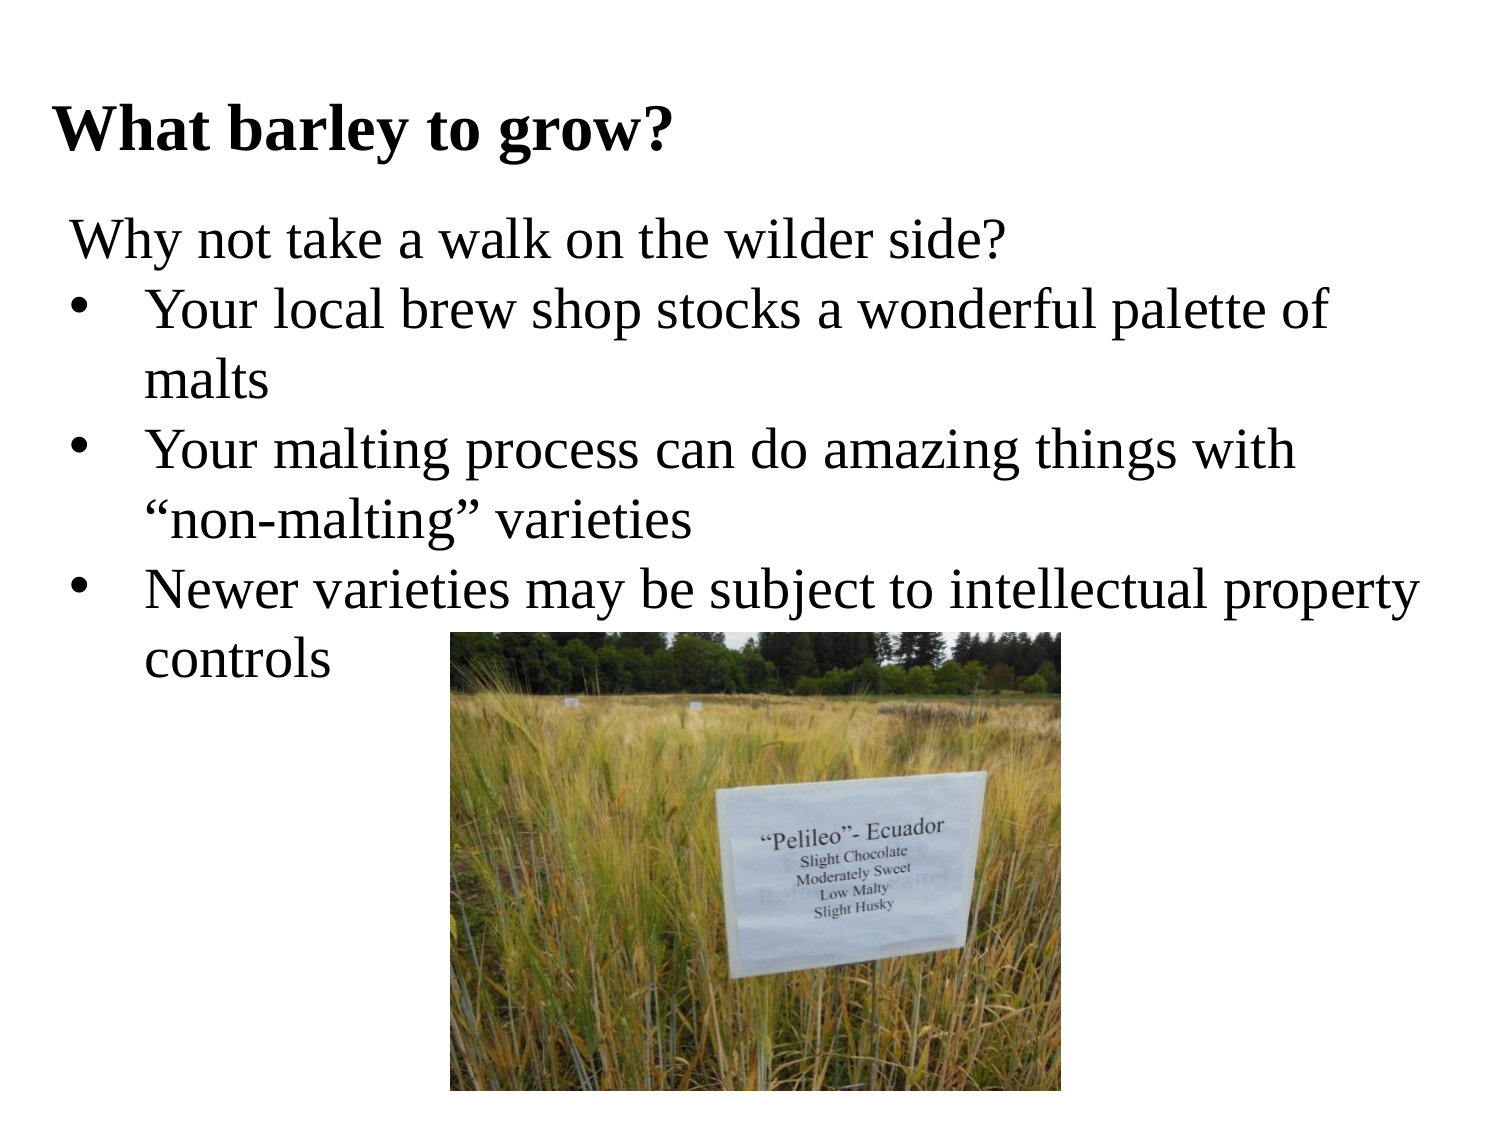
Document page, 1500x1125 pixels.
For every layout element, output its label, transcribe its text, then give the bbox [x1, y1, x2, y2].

text_box What barley to grow? [37, 76, 709, 171]
picture [449, 632, 1061, 1091]
text_box Why not take a walk on the wilder side? Your local brew shop stocks a wonderful palette of malts Your malting process can do amazing things with “non-malting” varieties Newer varieties may be subject to intellectual property controls [54, 192, 1456, 697]
